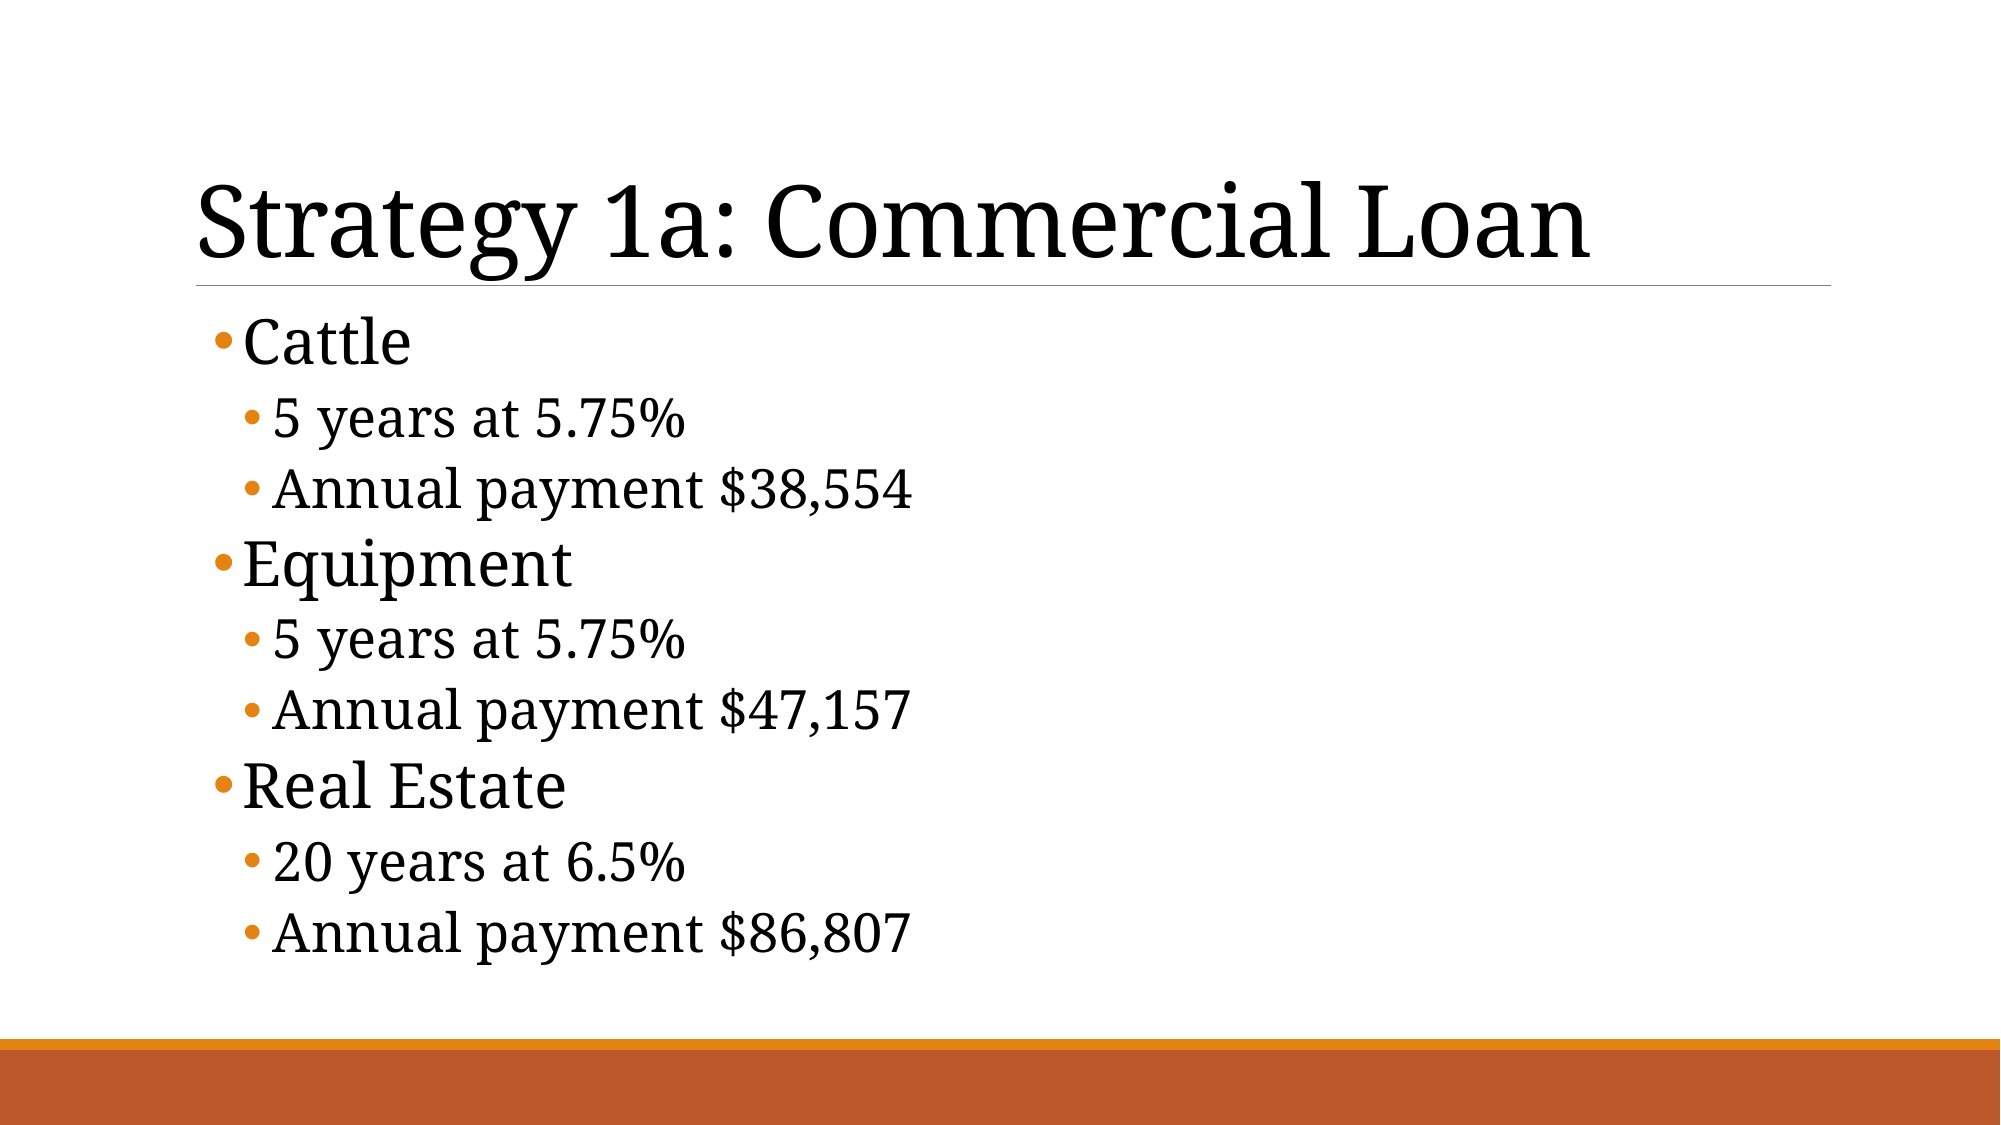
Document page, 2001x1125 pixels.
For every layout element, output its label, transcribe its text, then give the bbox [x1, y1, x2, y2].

list Cattle 5 years at 5.75% Annual payment $38,554 Equipment 5 years at 5.75% Annual payment $47,157 Real Estate 20 years at 6.5% Annual payment $86,807 [180, 302, 1830, 1013]
title Strategy 1a: Commercial Loan [180, 47, 1830, 285]
